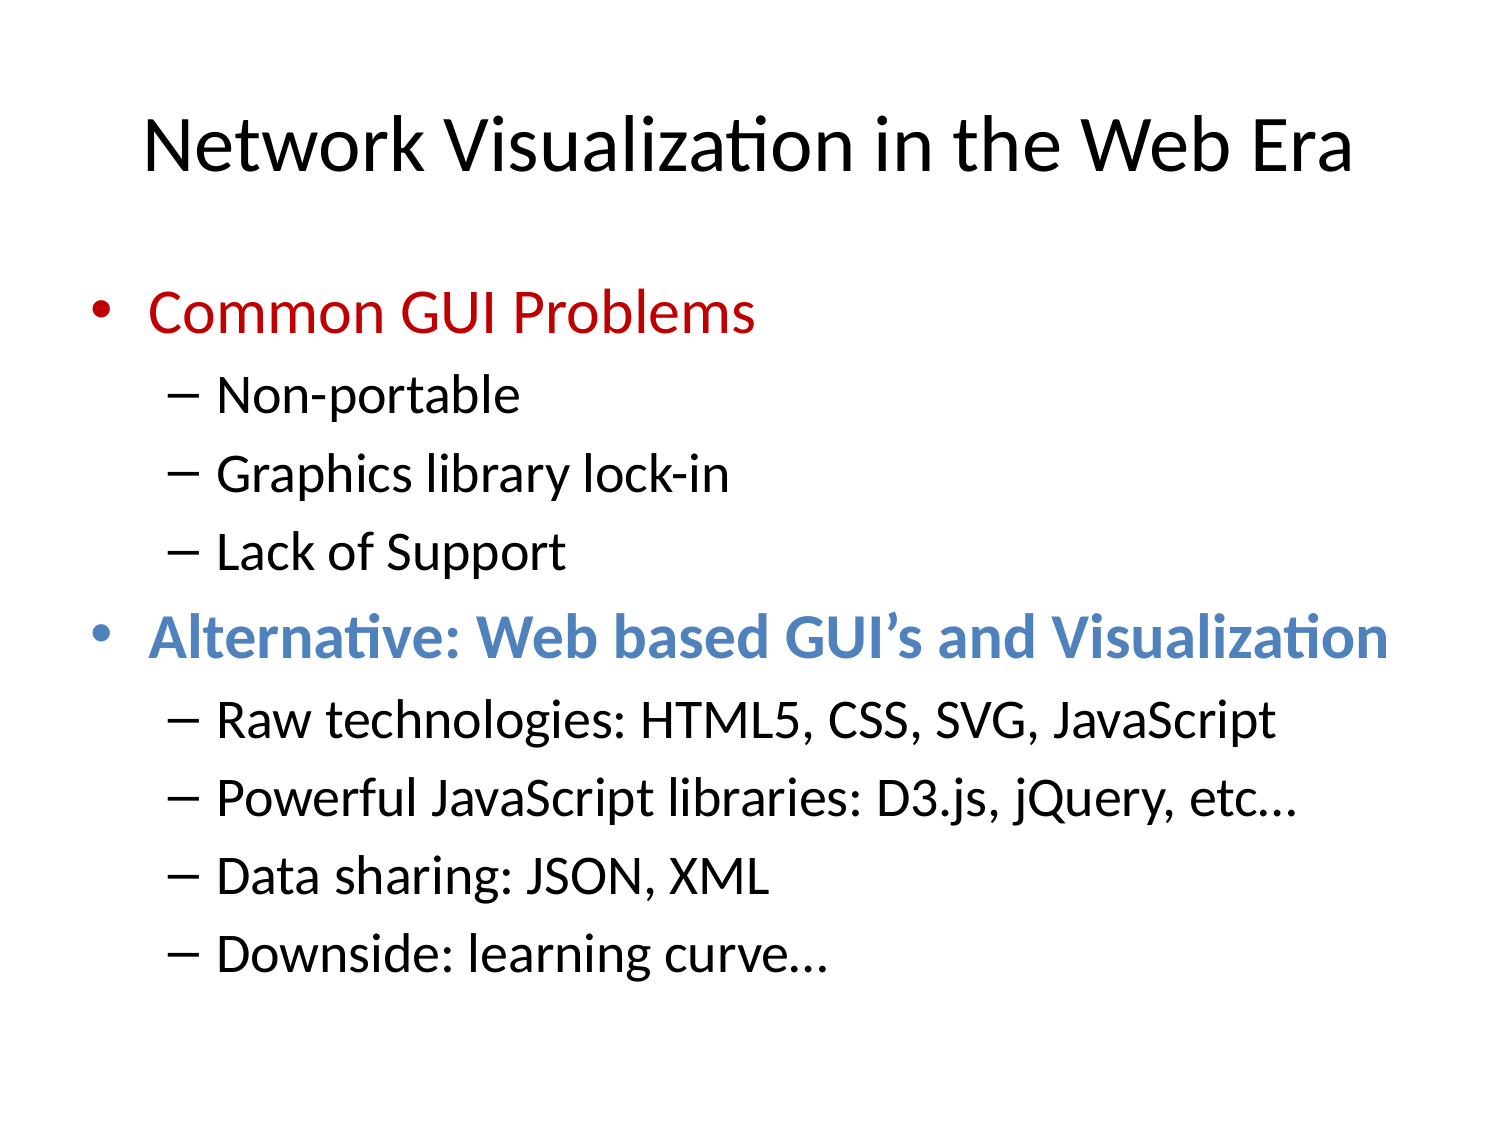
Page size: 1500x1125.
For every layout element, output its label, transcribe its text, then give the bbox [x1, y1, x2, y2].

list Common GUI Problems Non-portable Graphics library lock-in Lack of Support Alternative: Web based GUI’s and Visualization Raw technologies: HTML5, CSS, SVG, JavaScript Powerful JavaScript libraries: D3.js, jQuery, etc… Data sharing: JSON, XML Downside: learning curve… [75, 262, 1425, 1005]
title Network Visualization in the Web Era [75, 45, 1425, 233]
